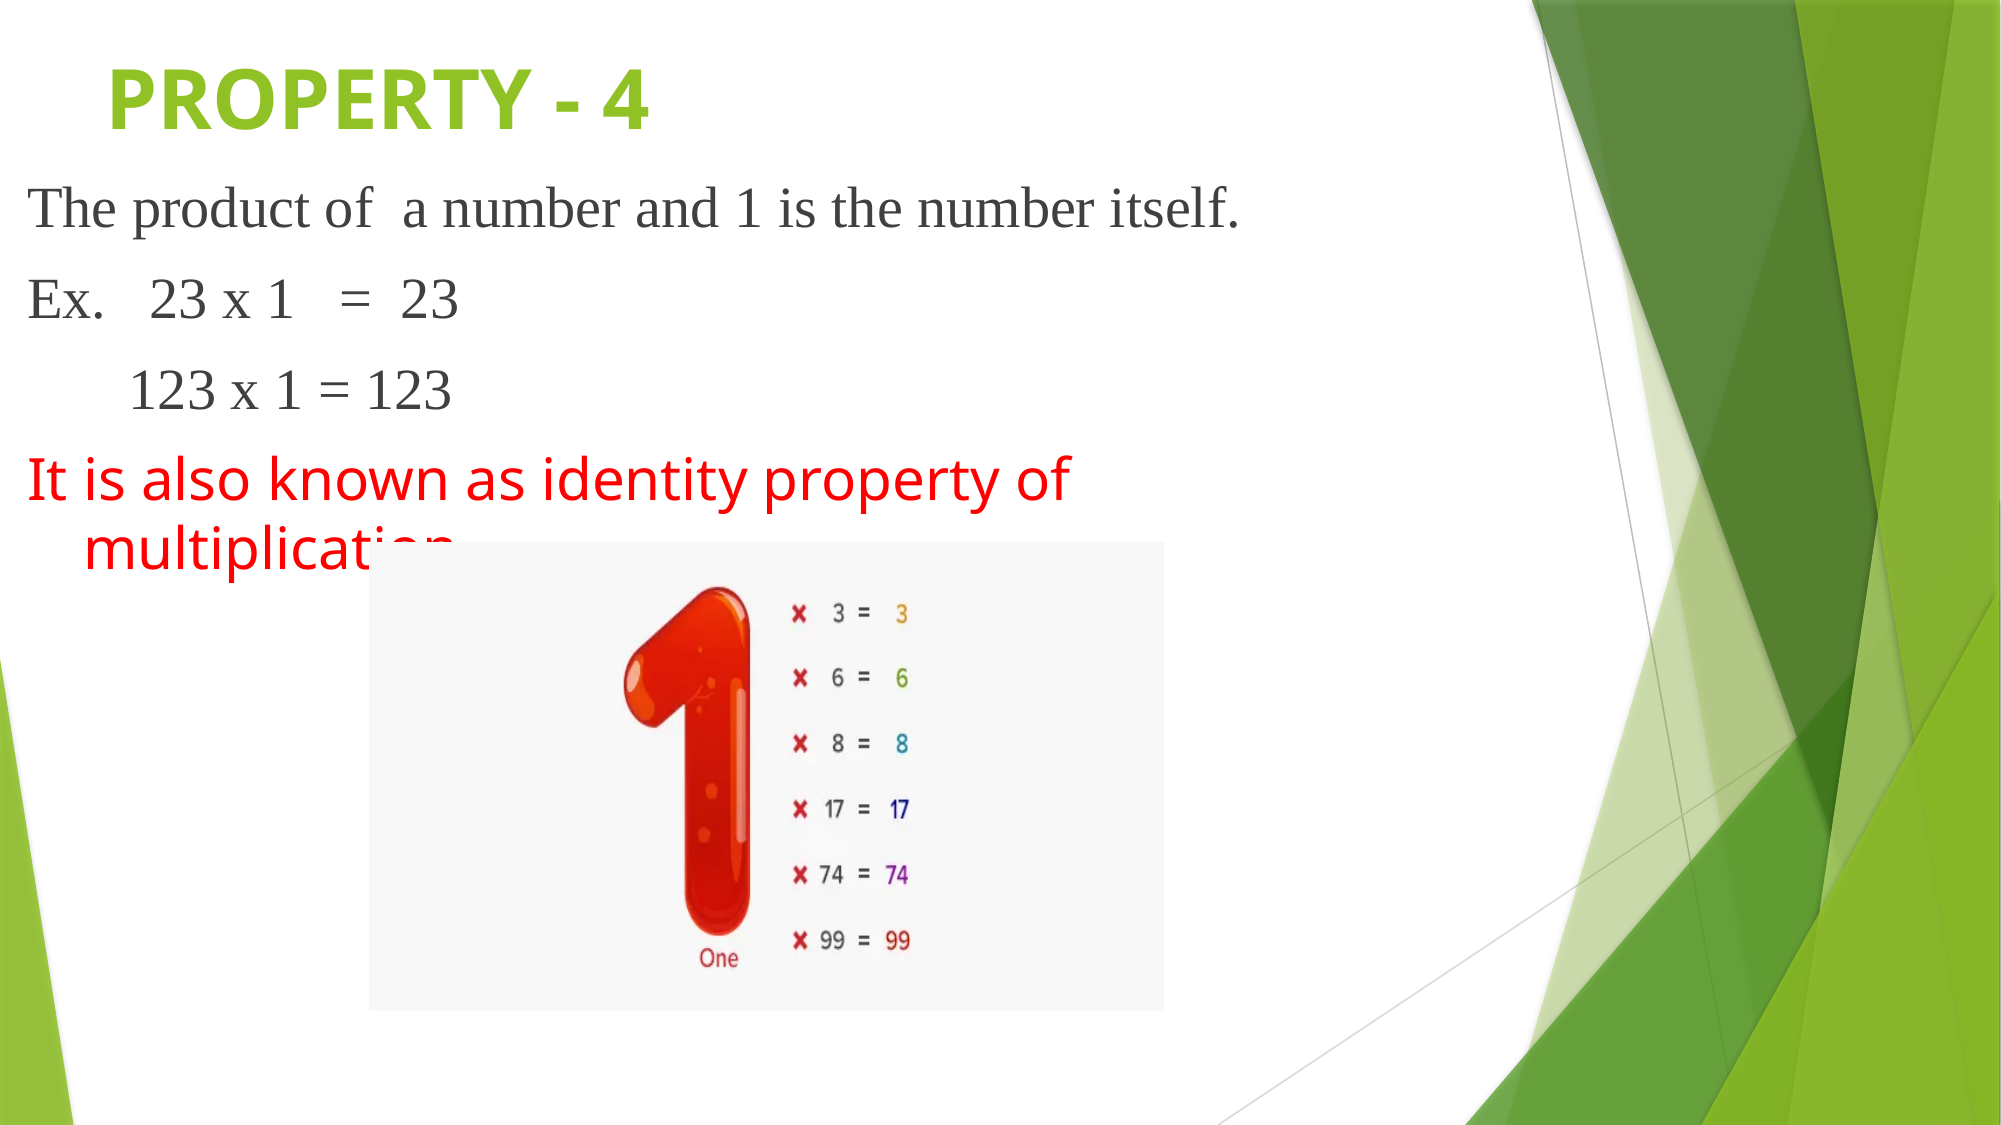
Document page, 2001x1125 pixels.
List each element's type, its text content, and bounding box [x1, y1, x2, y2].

picture [369, 541, 1165, 1012]
list The product of a number and 1 is the number itself. Ex. 23 x 1 = 23 123 x 1 = 123 It is also known as identity property of multiplication. [12, 162, 1483, 742]
title PROPERTY - 4 [90, 38, 1501, 256]
